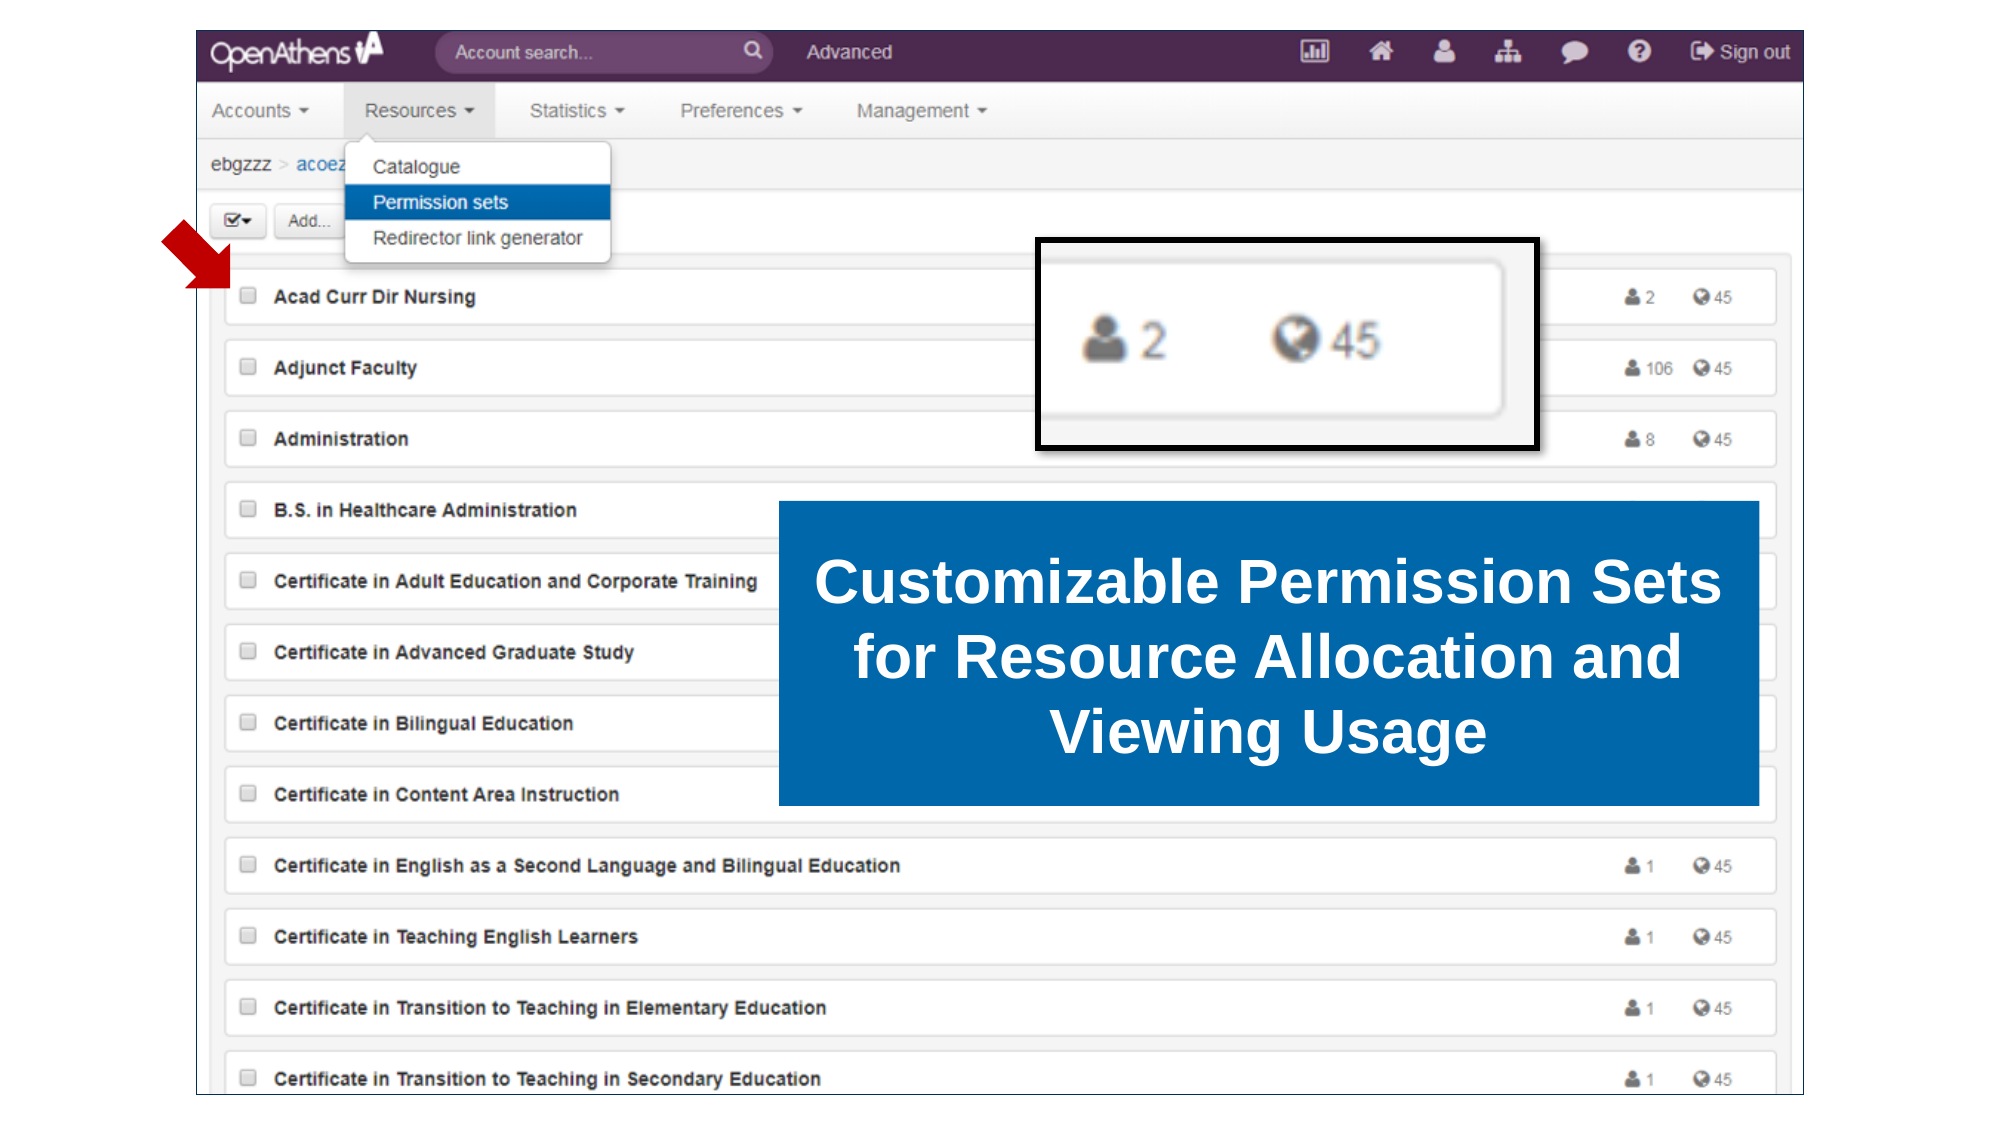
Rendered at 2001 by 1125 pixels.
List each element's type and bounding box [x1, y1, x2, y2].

picture [196, 30, 1804, 1095]
text_box [159, 217, 196, 290]
